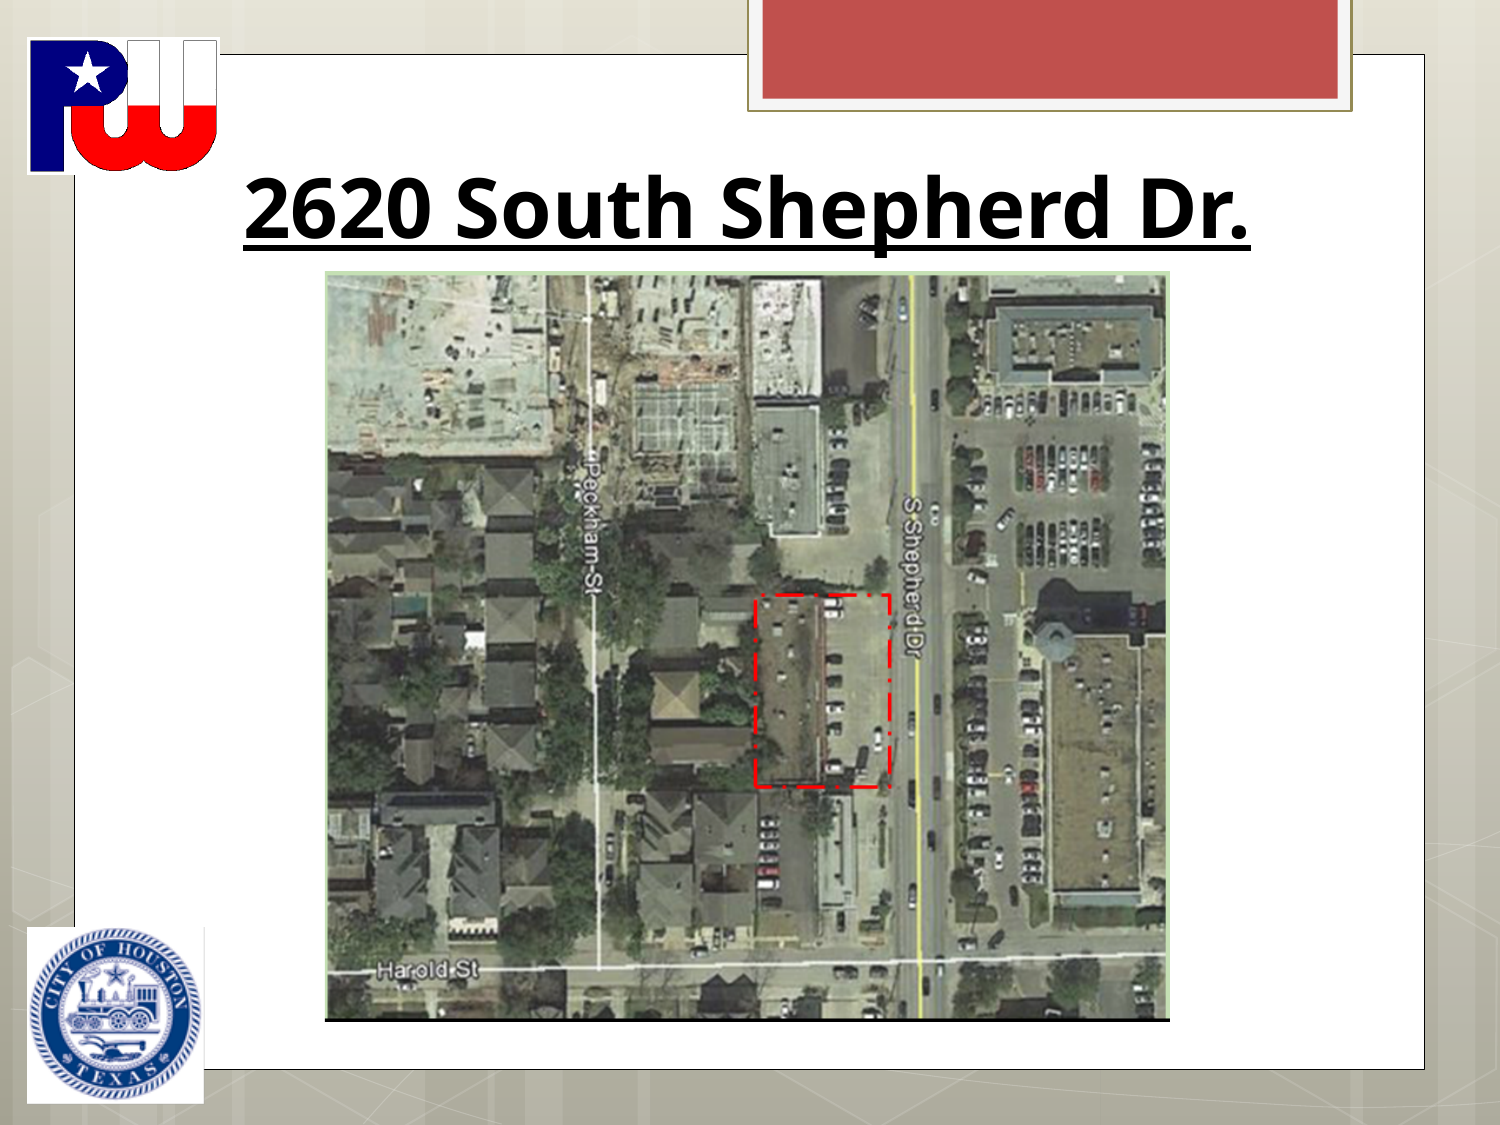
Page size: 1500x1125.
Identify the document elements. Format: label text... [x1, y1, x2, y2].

title 2620 South Shepherd Dr. [171, 125, 1324, 263]
picture [27, 927, 206, 1106]
picture [324, 270, 1171, 1022]
picture [27, 37, 221, 176]
